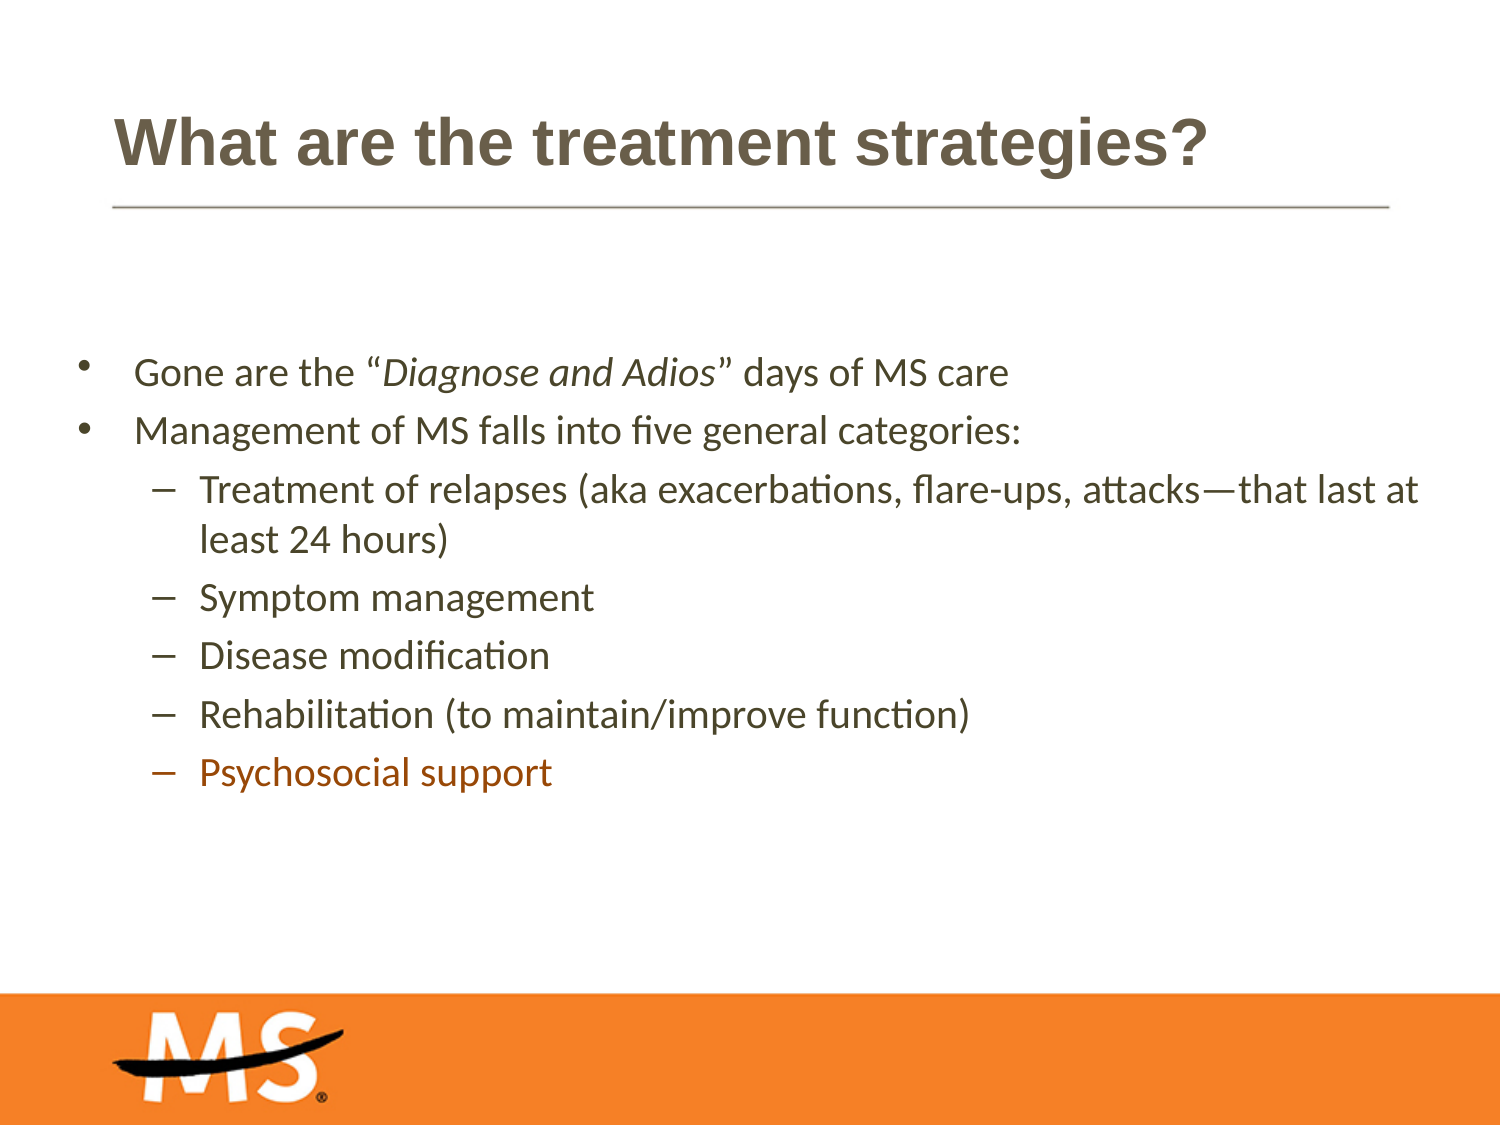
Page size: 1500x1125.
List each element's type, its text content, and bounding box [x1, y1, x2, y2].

list Gone are the “Diagnose and Adios” days of MS care Management of MS falls into five general categories: Treatment of relapses (aka exacerbations, flare-ups, attacks—that last at least 24 hours) Symptom management Disease modification Rehabilitation (to maintain/improve function) Psychosocial support [62, 337, 1438, 1063]
picture [0, 0, 1500, 1125]
title What are the treatment strategies? [99, 45, 1400, 233]
